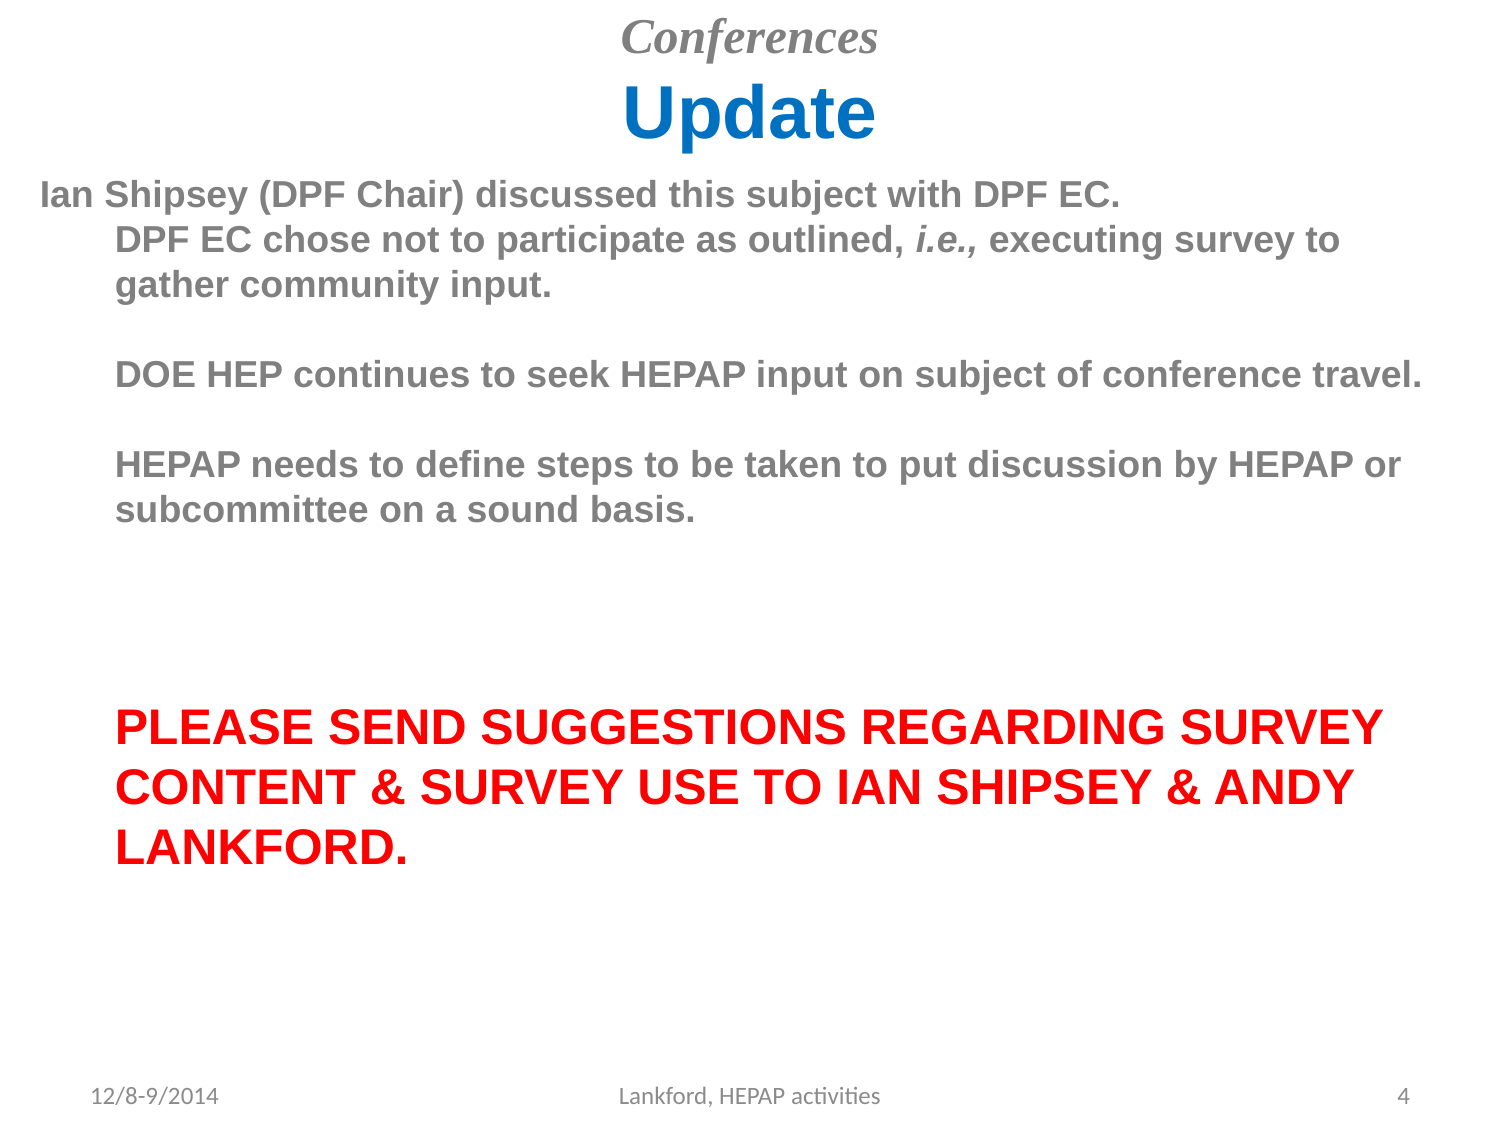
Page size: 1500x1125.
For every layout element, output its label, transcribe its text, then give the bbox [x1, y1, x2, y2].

text_box Ian Shipsey (DPF Chair) discussed this subject with DPF EC. DPF EC chose not to participate as outlined, i.e., executing survey to gather community input. DOE HEP continues to seek HEPAP input on subject of conference travel. HEPAP needs to define steps to be taken to put discussion by HEPAP or subcommittee on a sound basis. PLEASE SEND SUGGESTIONS REGARDING SURVEY CONTENT & SURVEY USE TO IAN SHIPSEY & ANDY LANKFORD. [24, 162, 1475, 943]
slide_number 4 [1074, 1065, 1425, 1125]
title Conferences Update [0, 0, 1500, 157]
footer Lankford, HEPAP activities [437, 1065, 1063, 1125]
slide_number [75, 1065, 425, 1125]
